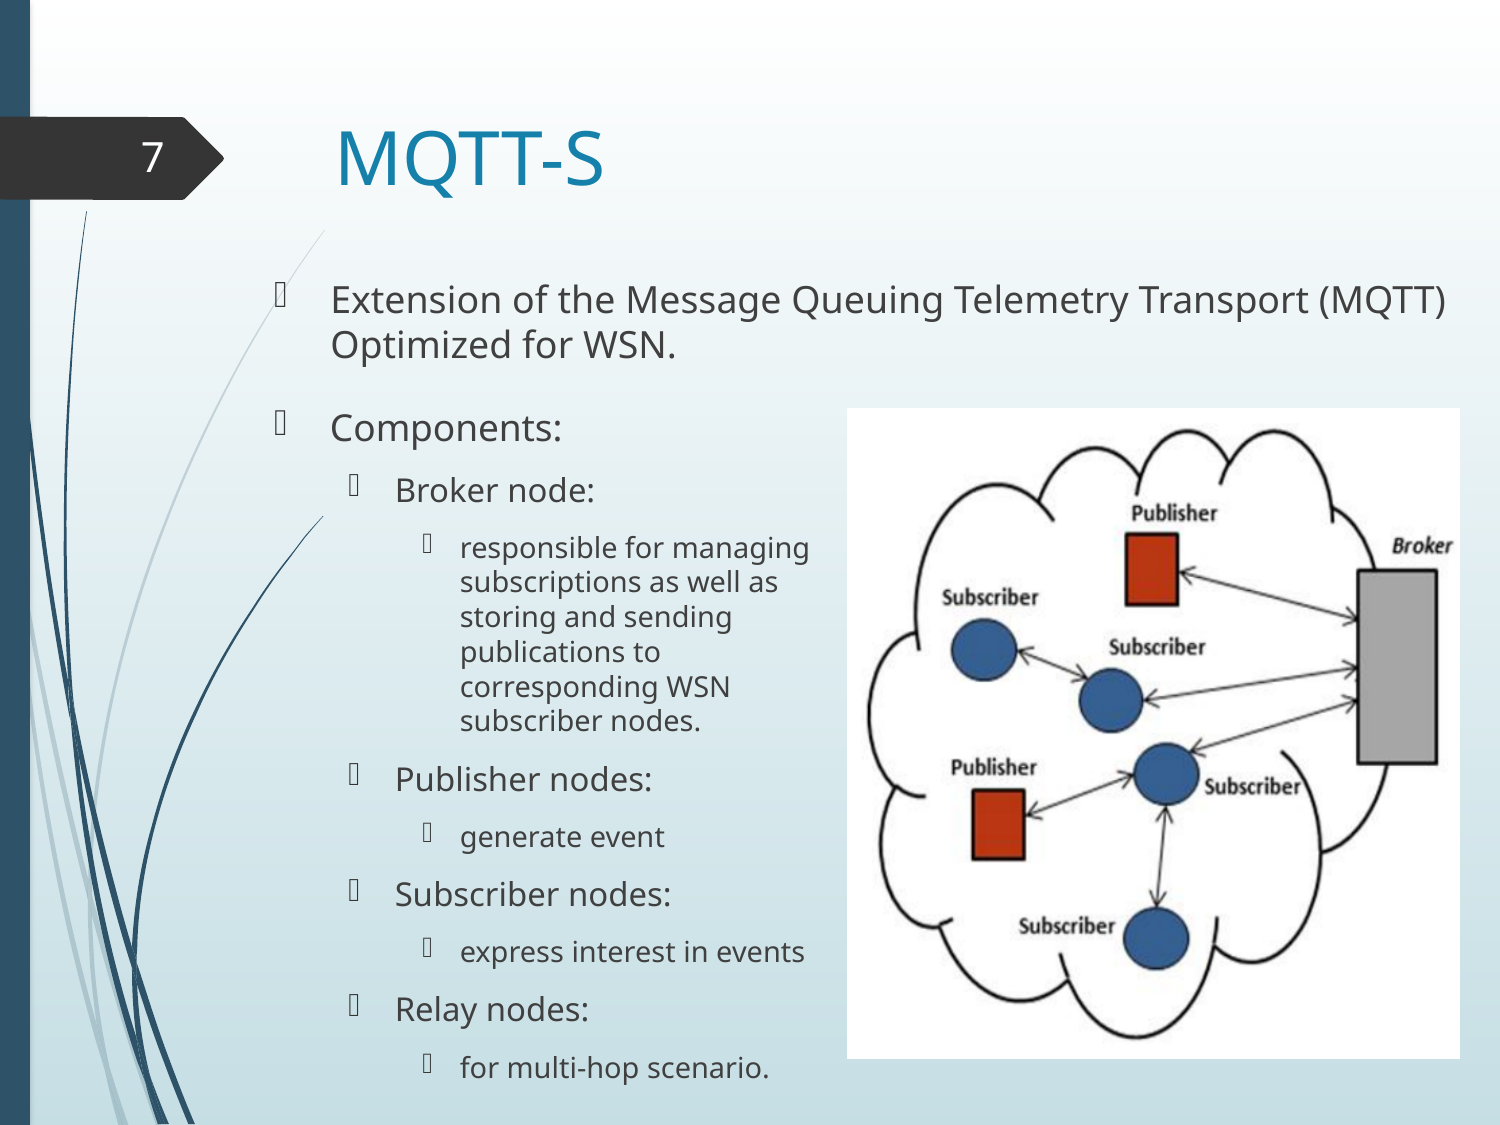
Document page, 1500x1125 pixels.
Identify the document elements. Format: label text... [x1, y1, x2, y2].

list Extension of the Message Queuing Telemetry Transport (MQTT) Optimized for WSN. [259, 269, 1487, 463]
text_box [258, 396, 1461, 1094]
slide_number 7 [83, 129, 180, 190]
title MQTT-S [319, 102, 1400, 269]
